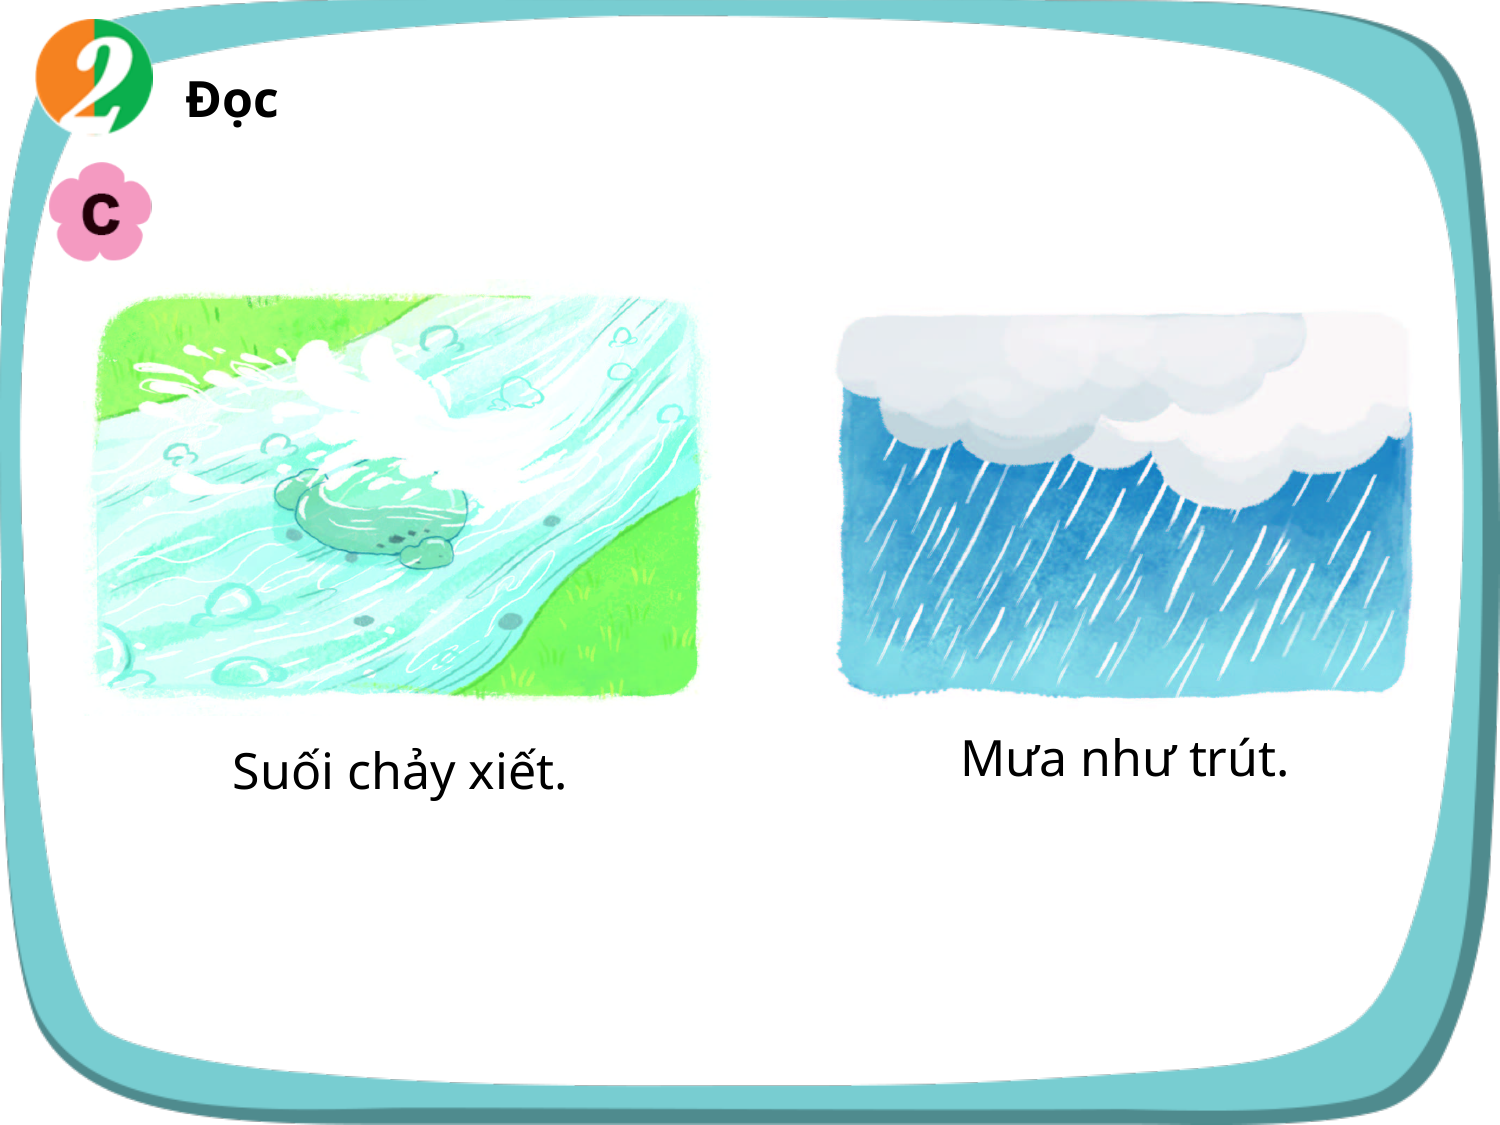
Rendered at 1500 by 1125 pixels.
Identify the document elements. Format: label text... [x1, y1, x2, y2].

text_box Mưa như trút. [945, 720, 1306, 794]
text_box Suối chảy xiết. [217, 732, 583, 807]
text_box Đọc [170, 60, 307, 136]
picture [0, 0, 1500, 1125]
